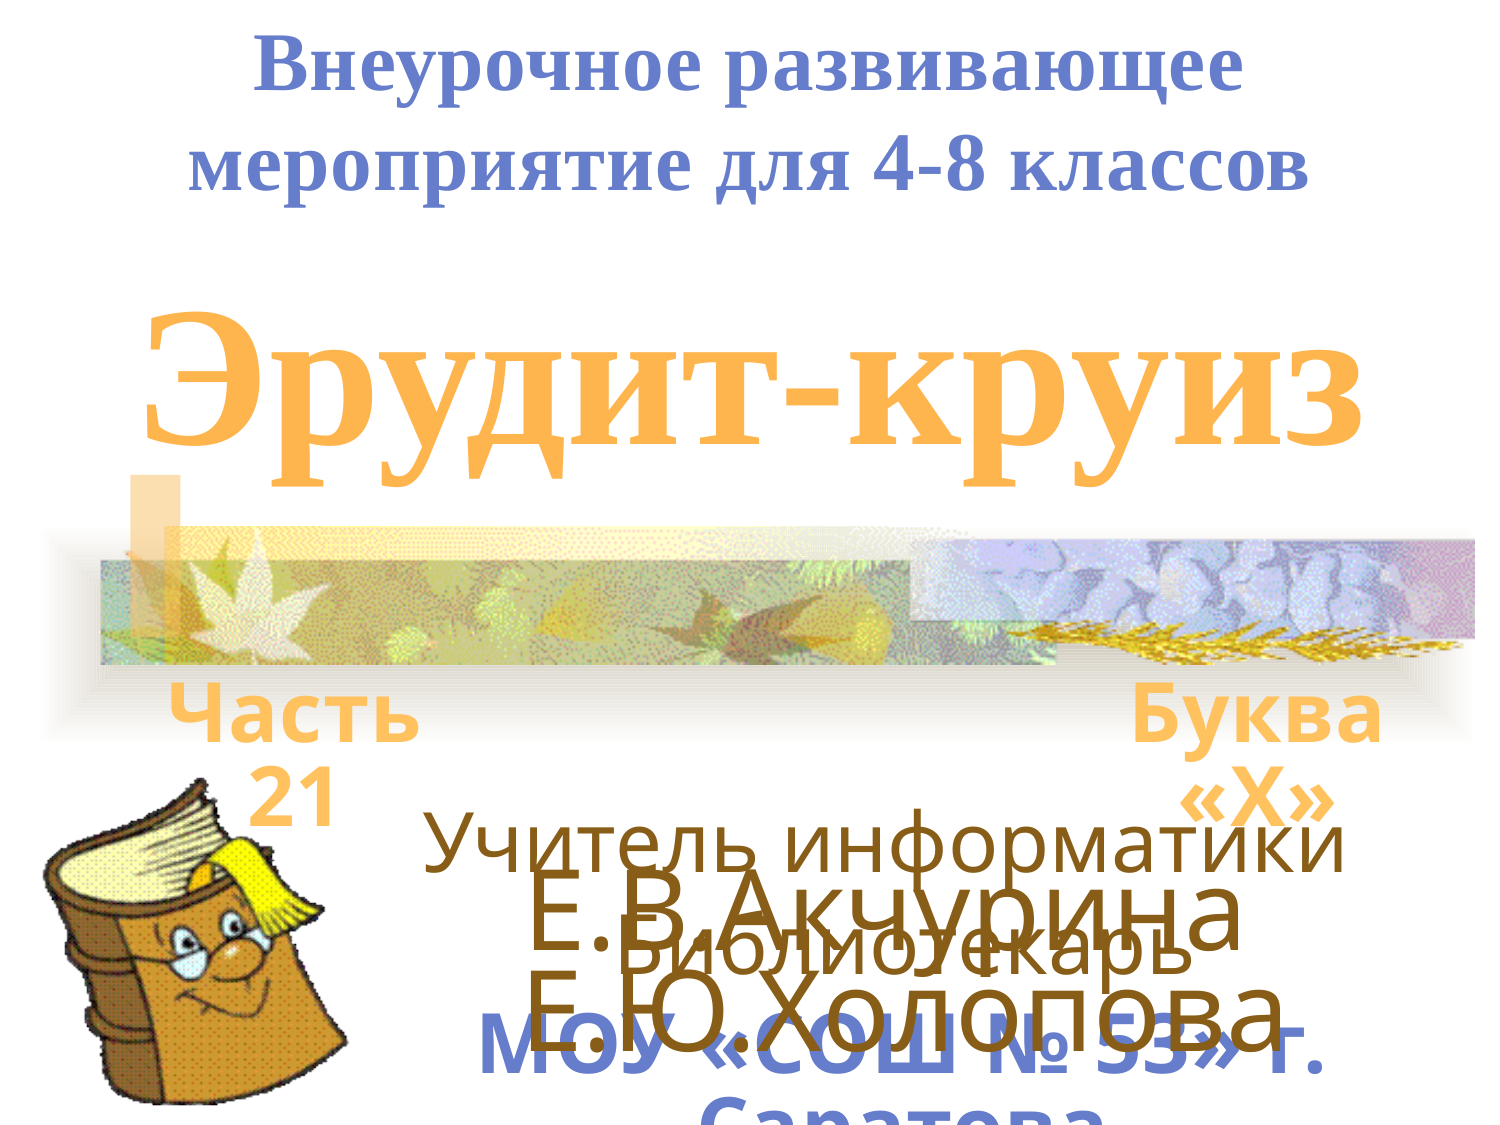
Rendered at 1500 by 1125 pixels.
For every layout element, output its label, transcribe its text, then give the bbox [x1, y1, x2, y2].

text_box МОУ «СОШ № 53» г. Саратова [310, 1031, 1495, 1125]
title Эрудит-круиз [0, 303, 1500, 492]
text_box Часть 21 [100, 668, 491, 777]
text_box Библиотекарь Е.Ю.Холопова [356, 900, 1500, 1031]
text_box Учитель информатики Е.В.Акчурина [356, 798, 1500, 900]
text_box Буква «Х» [1057, 668, 1459, 777]
picture [40, 776, 352, 1108]
picture [99, 526, 1475, 665]
subtitle Внеурочное развивающее мероприятие для 4-8 классов [0, 0, 1500, 303]
